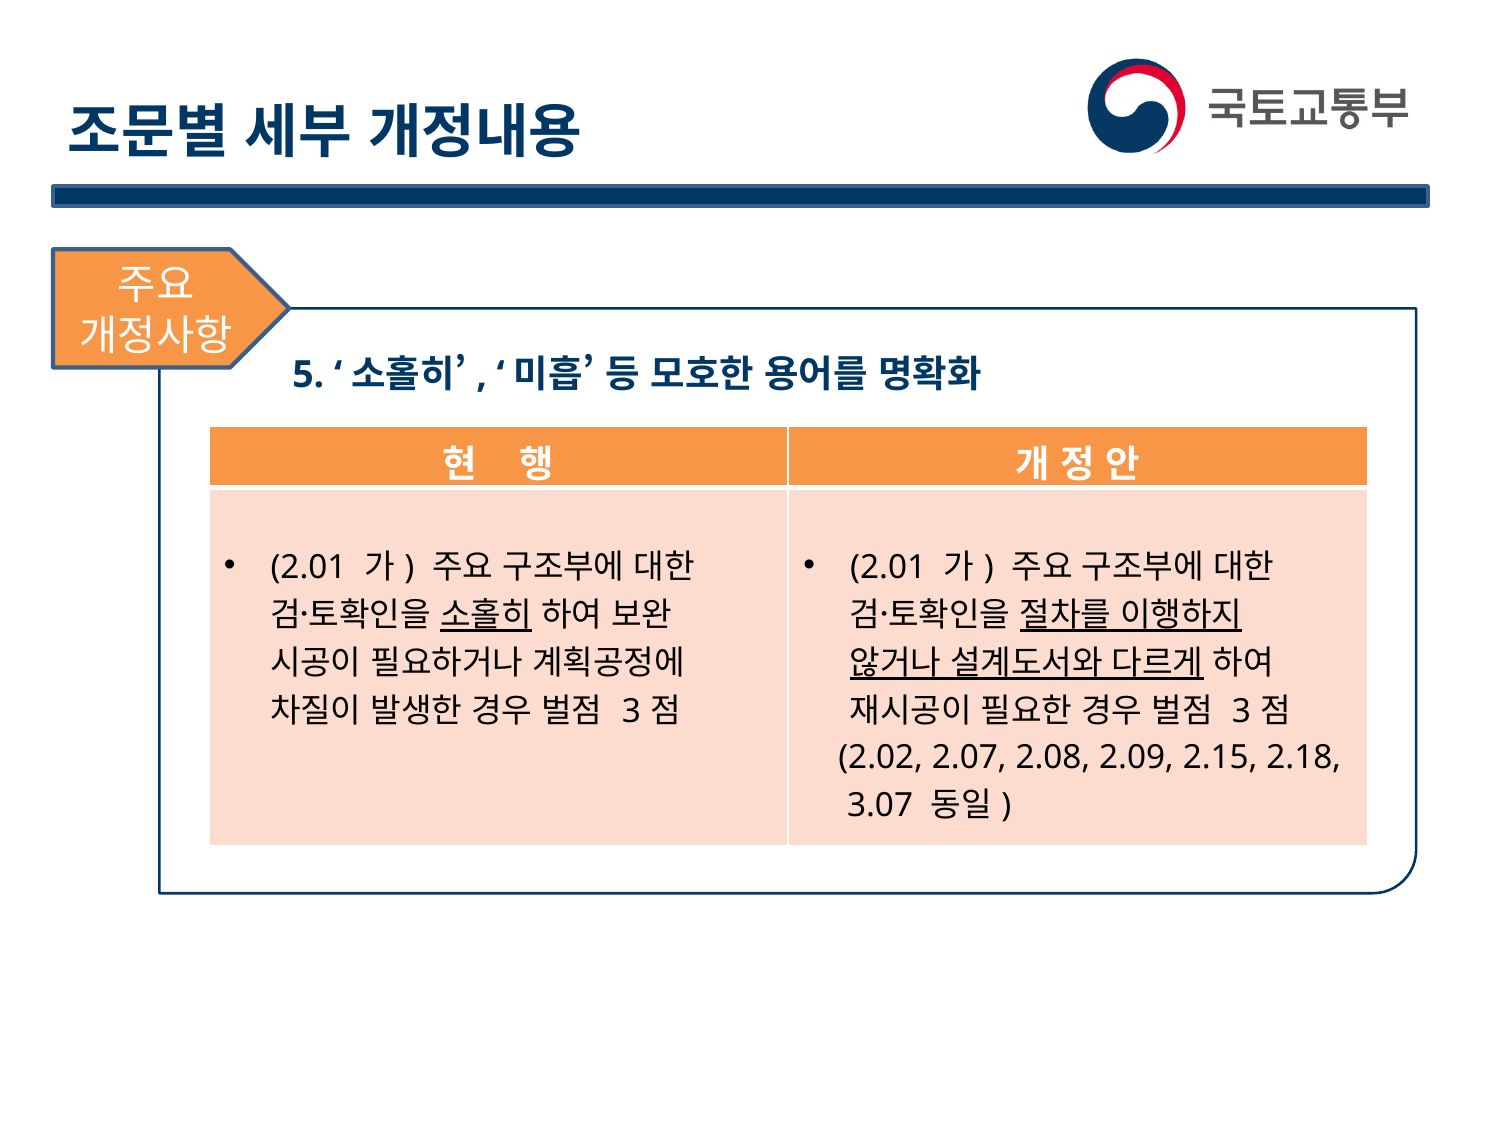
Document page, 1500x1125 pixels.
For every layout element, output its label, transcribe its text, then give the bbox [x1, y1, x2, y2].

table_header 현 행 [210, 427, 787, 485]
text_box [51, 184, 1430, 208]
table_header 개 정 안 [789, 427, 1367, 485]
text_box 5. ‘소홀히’, ‘미흡’ 등 모호한 용어를 명확화 [277, 320, 1365, 403]
text_box 주요 개정사항 [50, 247, 292, 370]
text_box [157, 306, 1419, 896]
text_box 조문별 세부 개정내용 [53, 86, 853, 172]
table_cell (2.01 가) 주요 구조부에 대한 검토〮확인을 절차를 이행하지 않거나 설계도서와 다르게 하여 재시공이 필요한 경우 벌점 3점 (2.02, 2.07, 2.08, 2.09, 2.15, 2.18, 3.07 동일) [789, 490, 1367, 845]
picture [1045, 51, 1459, 162]
table_cell (2.01 가) 주요 구조부에 대한 검토〮확인을 소홀히 하여 보완 시공이 필요하거나 계획공정에 차질이 발생한 경우 벌점 3점 [210, 490, 787, 845]
